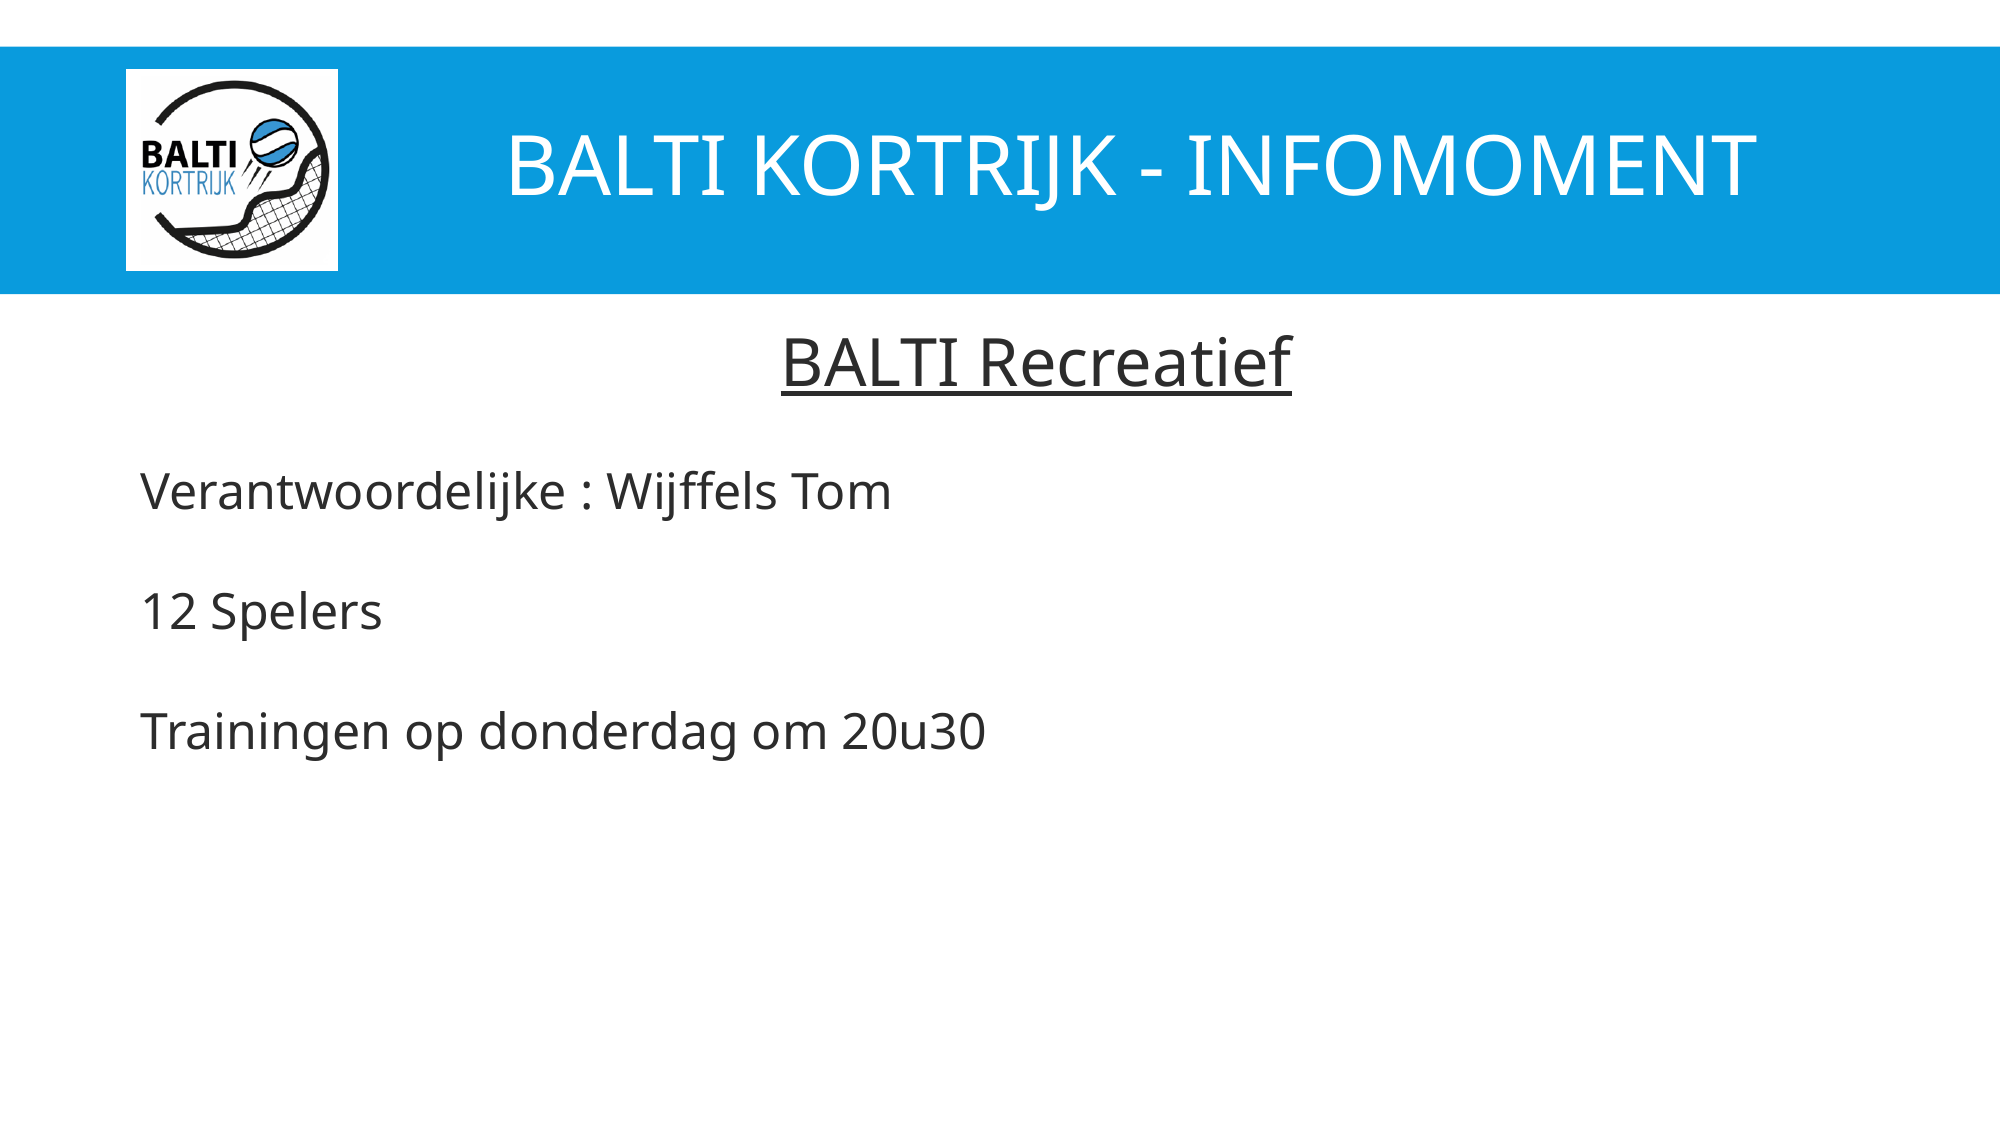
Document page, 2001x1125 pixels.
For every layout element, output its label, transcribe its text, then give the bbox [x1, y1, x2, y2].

title BALTI Kortrijk - INFOMOMENT [0, 46, 2000, 295]
text_box BALTI Recreatief Verantwoordelijke : Wijffels Tom 12 Spelers Trainingen op donderdag om 20u30 [126, 312, 1947, 767]
picture [127, 70, 337, 270]
